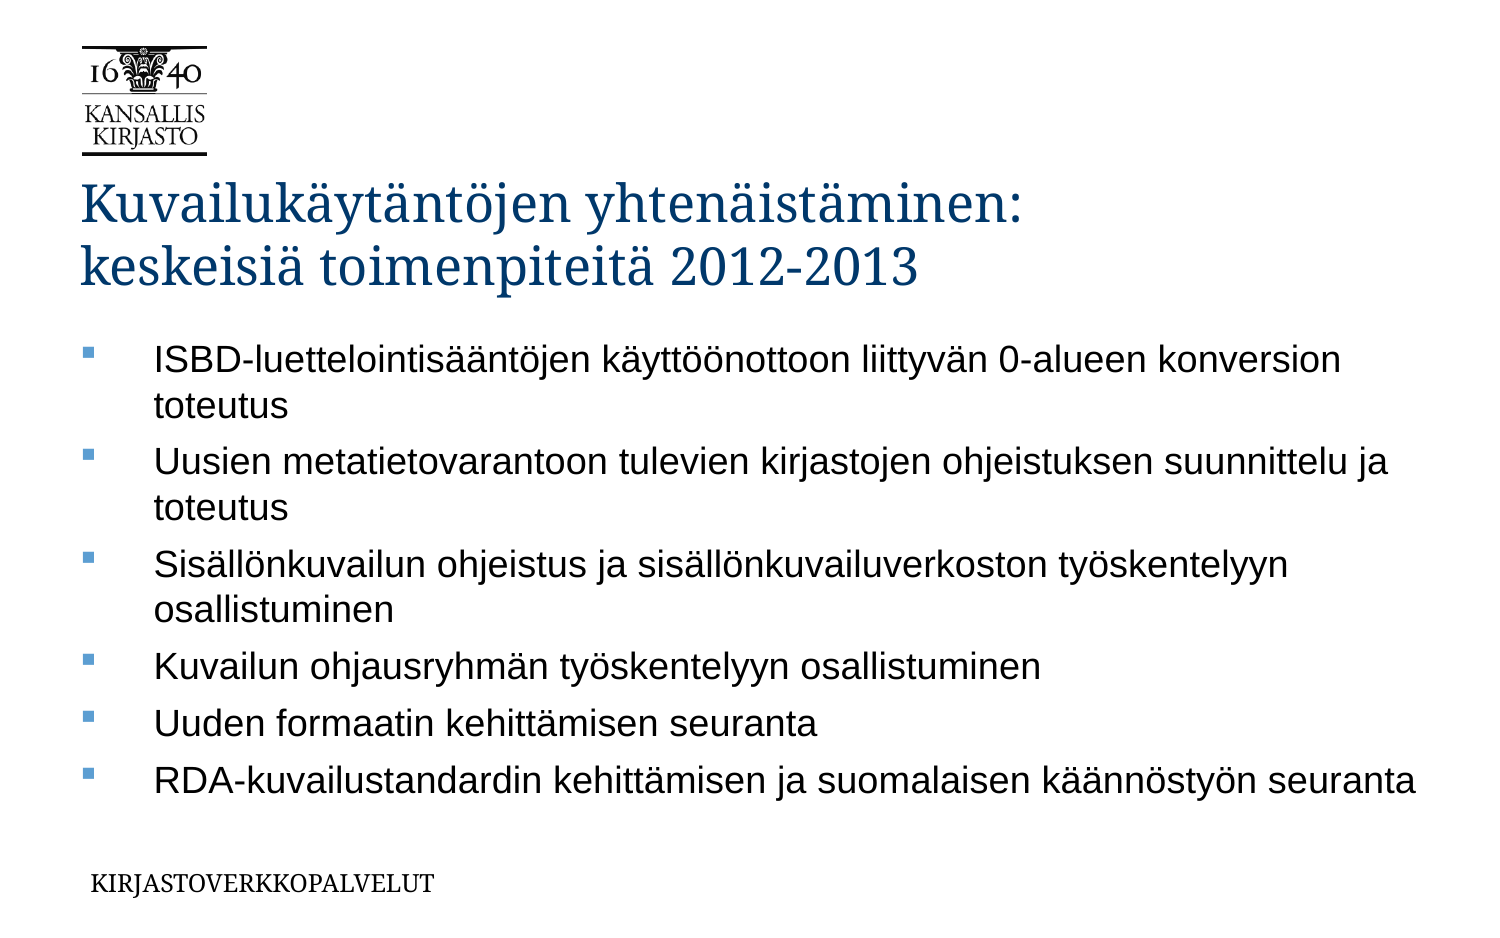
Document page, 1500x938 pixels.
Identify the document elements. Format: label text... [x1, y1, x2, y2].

list ISBD-luettelointisääntöjen käyttöönottoon liittyvän 0-alueen konversion toteutus Uusien metatietovarantoon tulevien kirjastojen ohjeistuksen suunnittelu ja toteutus Sisällönkuvailun ohjeistus ja sisällönkuvailuverkoston työskentelyyn osallistuminen Kuvailun ohjausryhmän työskentelyyn osallistuminen Uuden formaatin kehittämisen seuranta RDA-kuvailustandardin kehittämisen ja suomalaisen käännöstyön seuranta [64, 327, 1436, 847]
title Kuvailukäytäntöjen yhtenäistäminen: keskeisiä toimenpiteitä 2012-2013 [64, 161, 1436, 304]
picture [82, 46, 207, 156]
